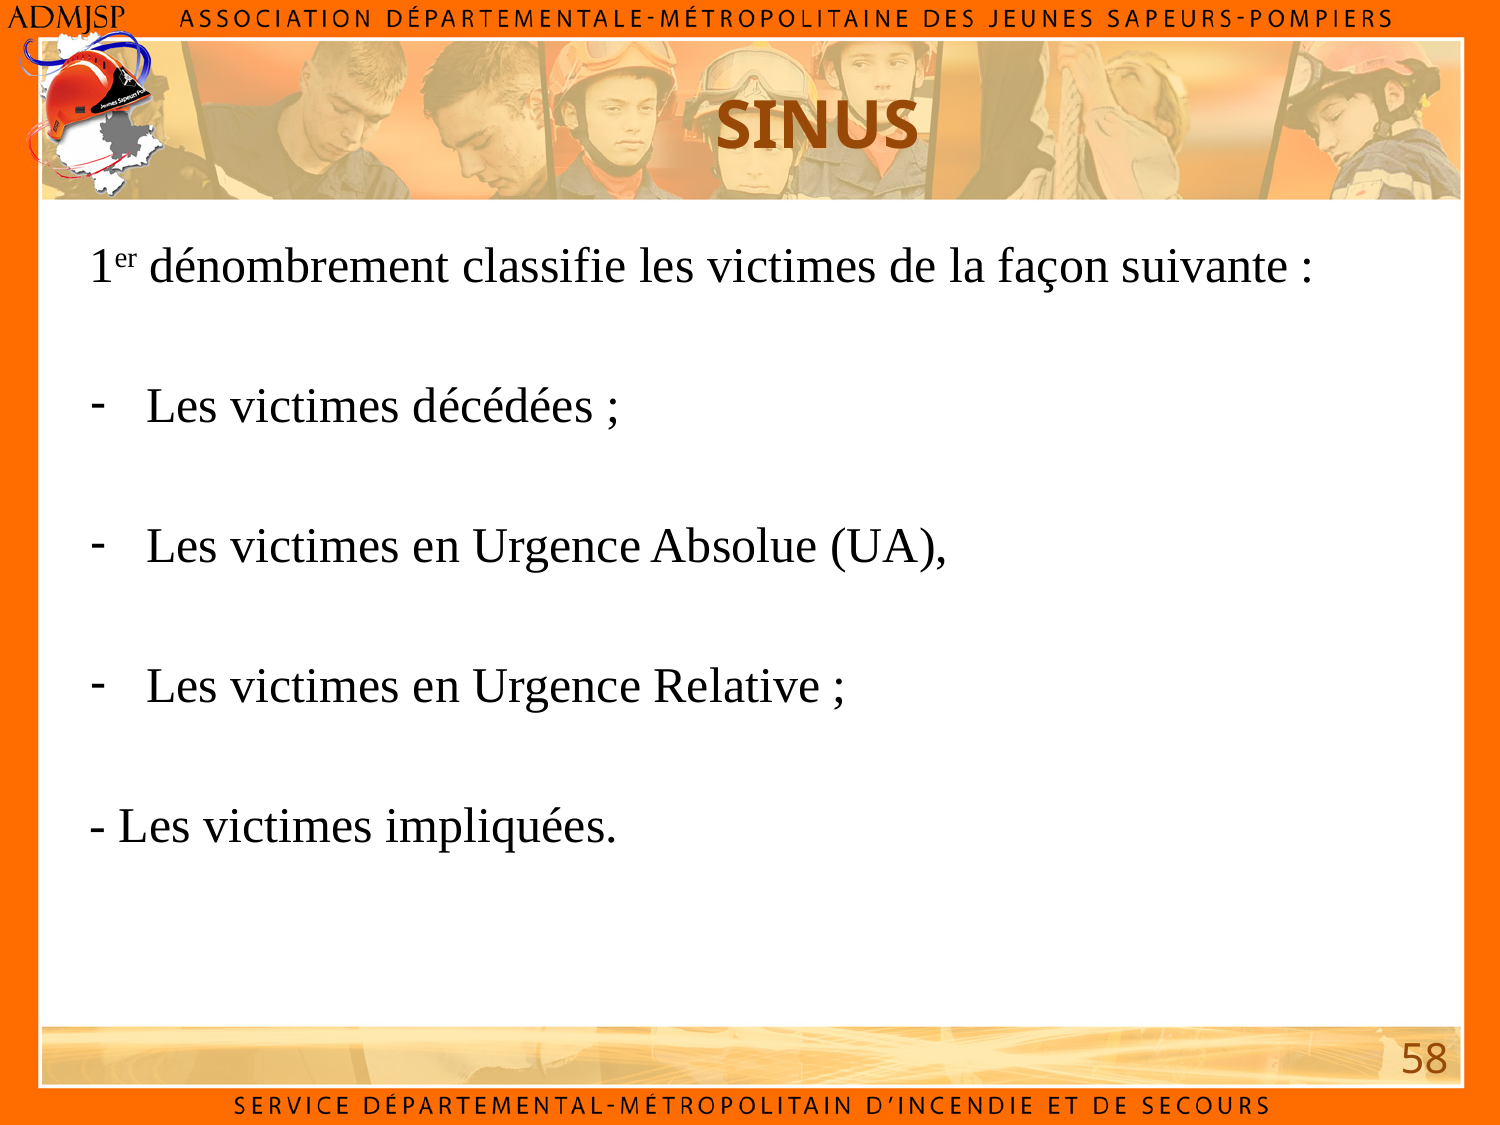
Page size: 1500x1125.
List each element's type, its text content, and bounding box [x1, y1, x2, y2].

text_box 58 [1113, 1029, 1464, 1090]
text_box 1er dénombrement classifie les victimes de la façon suivante : Les victimes décédées ; Les victimes en Urgence Absolue (UA), Les victimes en Urgence Relative ; - Les victimes impliquées. [74, 224, 1436, 860]
title SINUS [183, 45, 1454, 200]
picture [0, 0, 1500, 1125]
